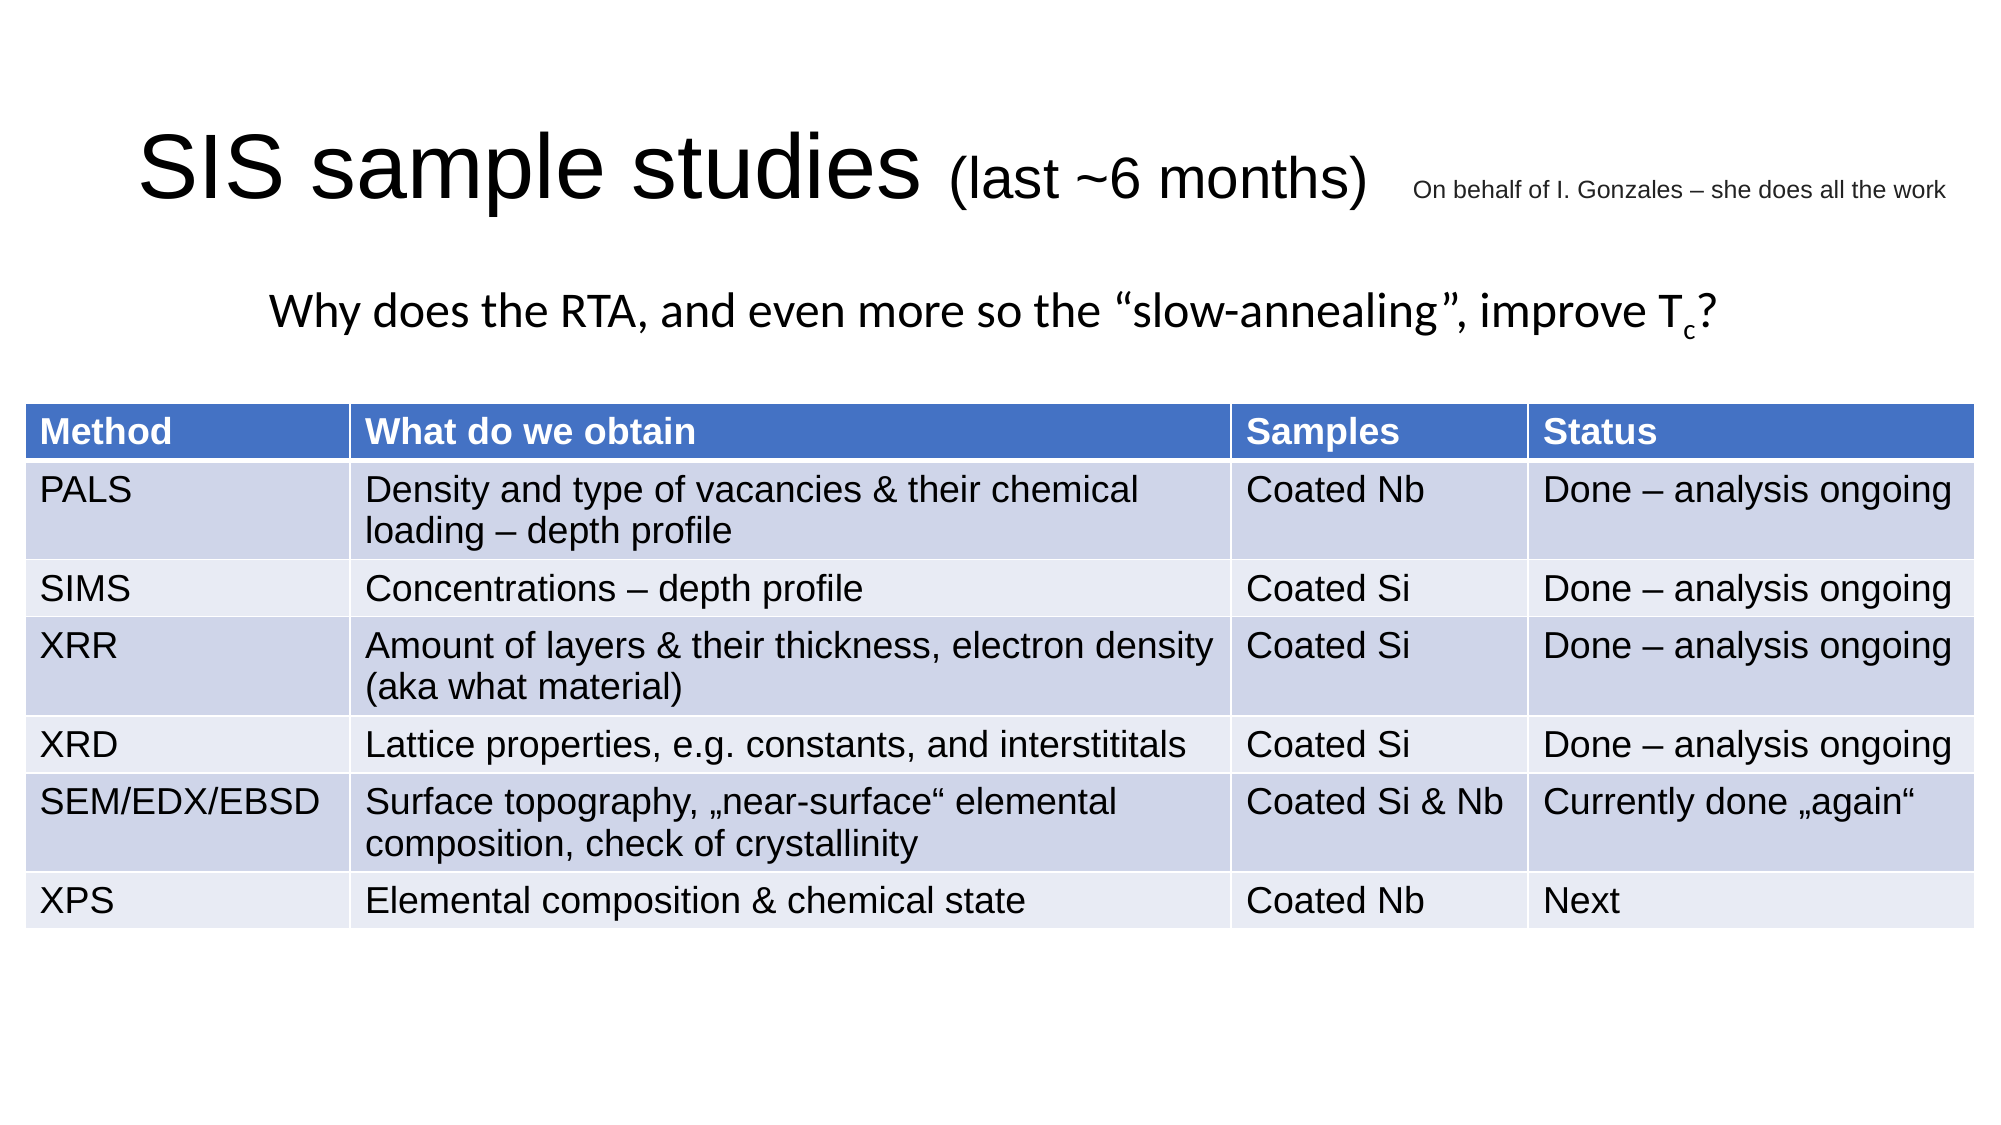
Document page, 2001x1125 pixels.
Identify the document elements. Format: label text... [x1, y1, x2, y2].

table_cell Surface topography, „near-surface“ elemental composition, check of crystallinity [351, 774, 1230, 871]
table_cell XPS [26, 873, 349, 928]
table_cell Done – analysis ongoing [1529, 617, 1974, 715]
table_cell SIMS [26, 560, 349, 616]
table_cell Coated Nb [1232, 463, 1527, 559]
table_header Status [1529, 404, 1974, 458]
table_cell XRD [26, 717, 349, 772]
table_cell XRR [26, 617, 349, 715]
table_cell Coated Si [1232, 617, 1527, 715]
table_cell Done – analysis ongoing [1529, 463, 1974, 559]
table_header Method [26, 404, 349, 458]
table_cell Concentrations – depth profile [351, 560, 1230, 616]
table_cell SEM/EDX/EBSD [26, 774, 349, 871]
table_cell Density and type of vacancies & their chemical loading – depth profile [351, 463, 1230, 559]
text_box SIS sample studies (last ~6 months) [137, 59, 1863, 278]
table_cell Coated Si [1232, 717, 1527, 772]
table_cell Done – analysis ongoing [1529, 560, 1974, 616]
table_cell Lattice properties, e.g. constants, and interstititals [351, 717, 1230, 772]
text_box Why does the RTA, and even more so the “slow-annealing”, improve Tc? [254, 269, 1745, 353]
table_cell Coated Si & Nb [1232, 774, 1527, 871]
table_cell Next [1529, 873, 1974, 928]
table_cell Coated Nb [1232, 873, 1527, 928]
table_cell PALS [26, 463, 349, 559]
table_cell Currently done „again“ [1529, 774, 1974, 871]
table_cell Done – analysis ongoing [1529, 717, 1974, 772]
text_box On behalf of I. Gonzales – she does all the work [1398, 166, 2000, 211]
table_cell Amount of layers & their thickness, electron density (aka what material) [351, 617, 1230, 715]
table_cell Coated Si [1232, 560, 1527, 616]
table_header What do we obtain [351, 404, 1230, 458]
table_header Samples [1232, 404, 1527, 458]
table_cell Elemental composition & chemical state [351, 873, 1230, 928]
